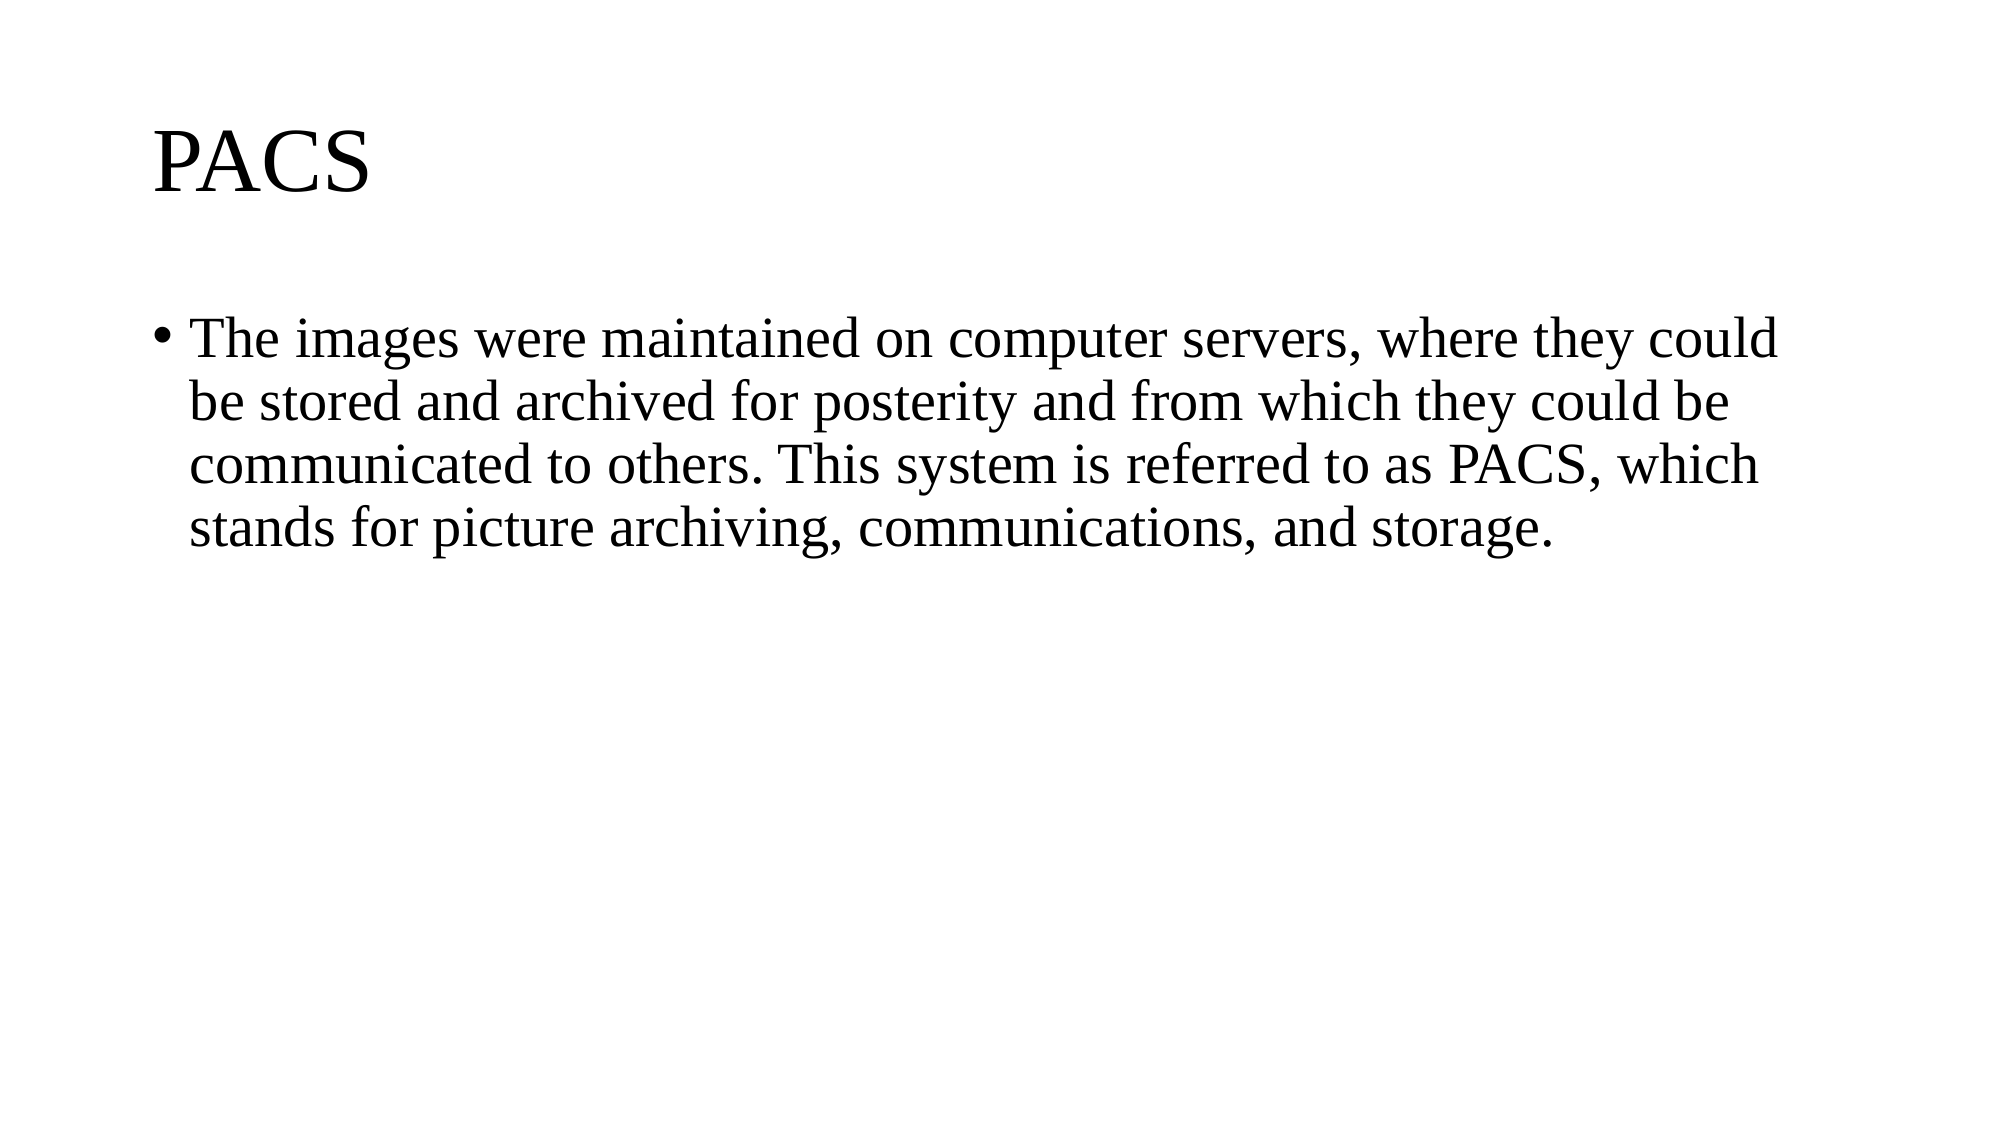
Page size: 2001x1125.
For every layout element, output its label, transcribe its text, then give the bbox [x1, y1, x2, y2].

title PACS [137, 52, 1863, 271]
list The images were maintained on computer servers, where they could be stored and archived for posterity and from which they could be communicated to others. This system is referred to as PACS, which stands for picture archiving, communications, and storage. [137, 299, 1863, 1014]
